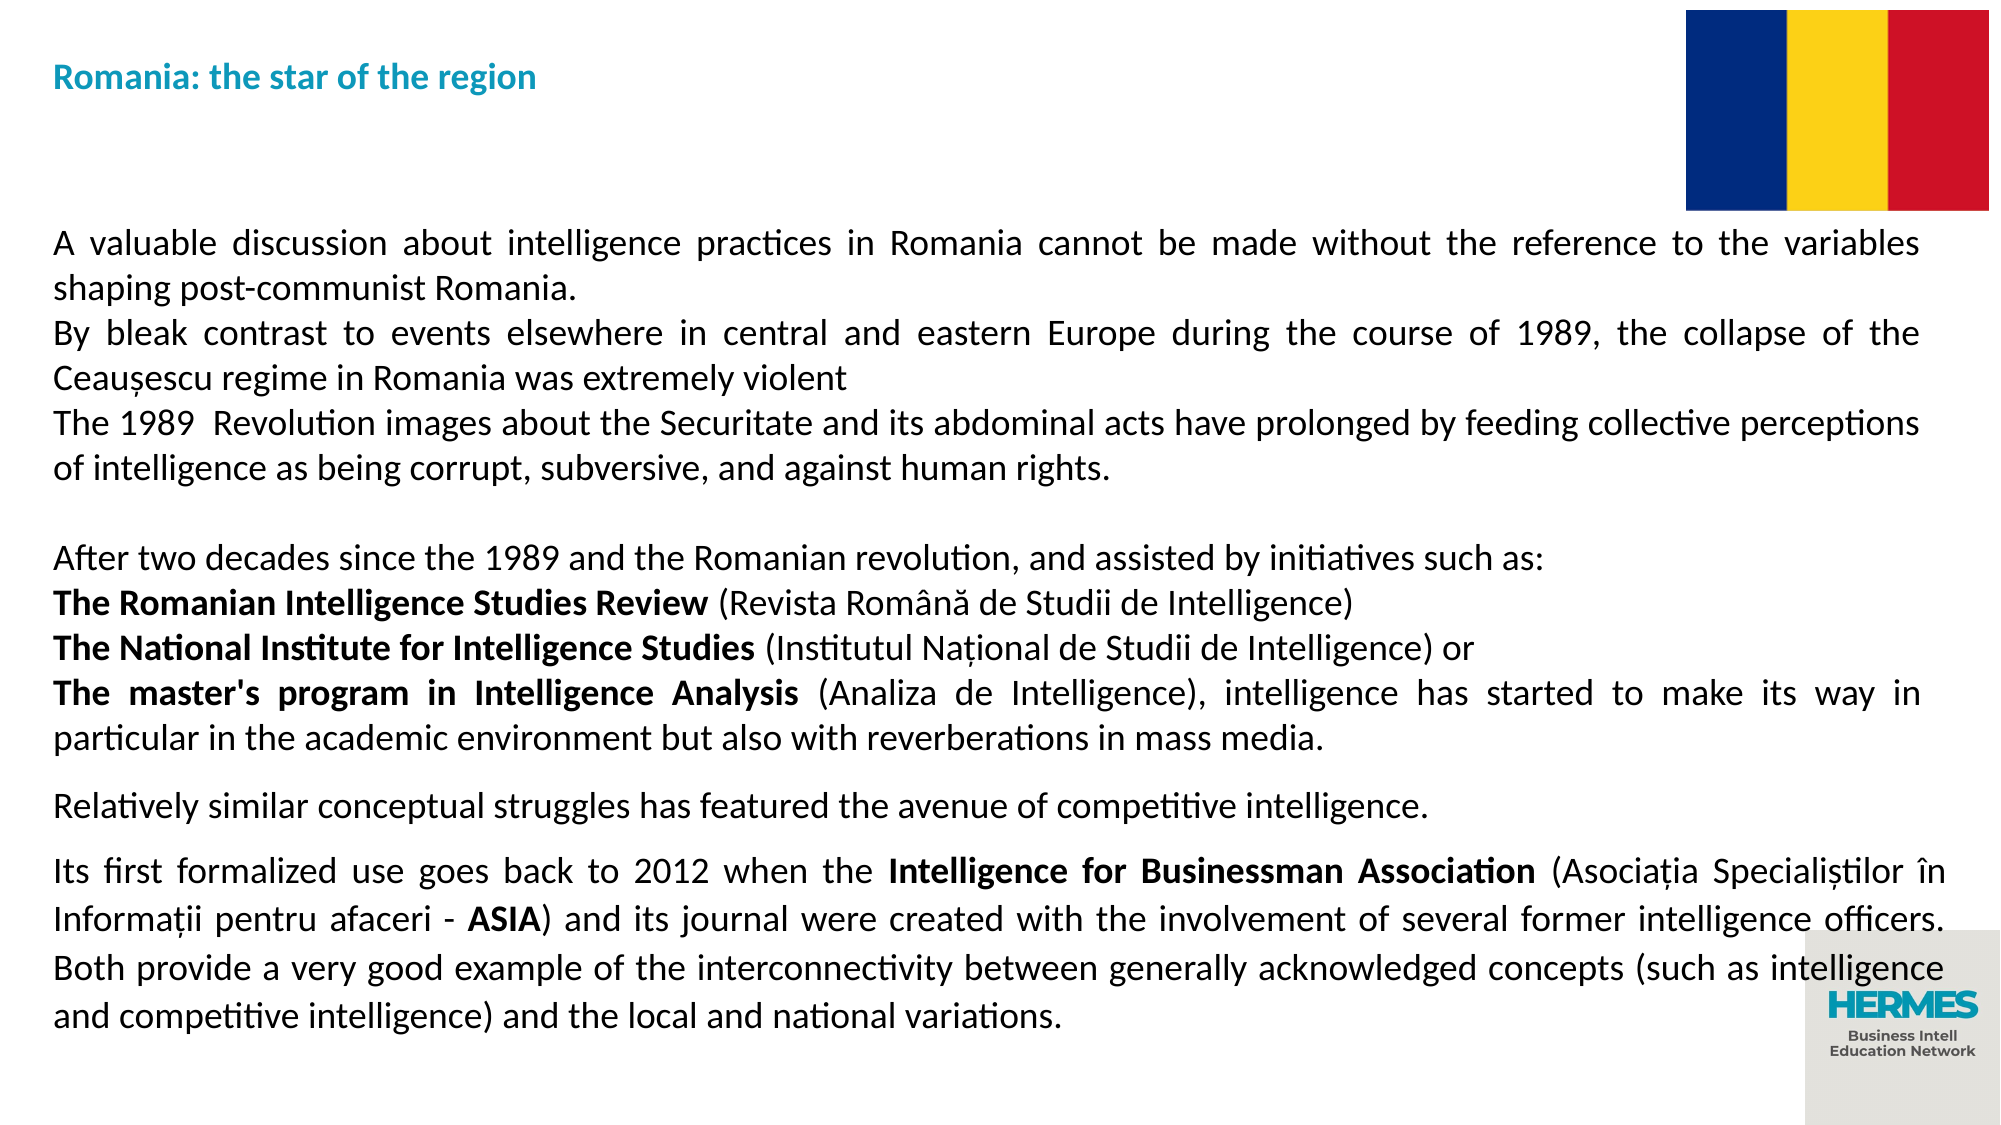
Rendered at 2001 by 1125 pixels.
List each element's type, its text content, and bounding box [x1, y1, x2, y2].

picture [1805, 930, 2000, 1125]
text_box Romania: the star of the region [38, 44, 1039, 105]
text_box A valuable discussion about intelligence practices in Romania cannot be made without the reference to the variables shaping post-communist Romania. By bleak contrast to events elsewhere in central and eastern Europe during the course of 1989, the collapse of the Ceaușescu regime in Romania was extremely violent The 1989 Revolution images about the Securitate and its abdominal acts have prolonged by feeding collective perceptions of intelligence as being corrupt, subversive, and against human rights. After two decades since the 1989 and the Romanian revolution, and assisted by initiatives such as: The Romanian Intelligence Studies Review (Revista Română de Studii de Intelligence) The National Institute for Intelligence Studies (Institutul Național de Studii de Intelligence) or The master's program in Intelligence Analysis (Analiza de Intelligence), intelligence has started to make its way in particular in the academic environment but also with reverberations in mass media. [38, 211, 1937, 766]
picture [1686, 10, 1989, 211]
text_box Relatively similar conceptual struggles has featured the avenue of competitive intelligence. Its first formalized use goes back to 2012 when the Intelligence for Businessman Association (Asociația Specialiștilor în Informații pentru afaceri - ASIA) and its journal were created with the involvement of several former intelligence officers. Both provide a very good example of the interconnectivity between generally acknowledged concepts (such as intelligence and competitive intelligence) and the local and national variations. [38, 771, 1962, 1044]
